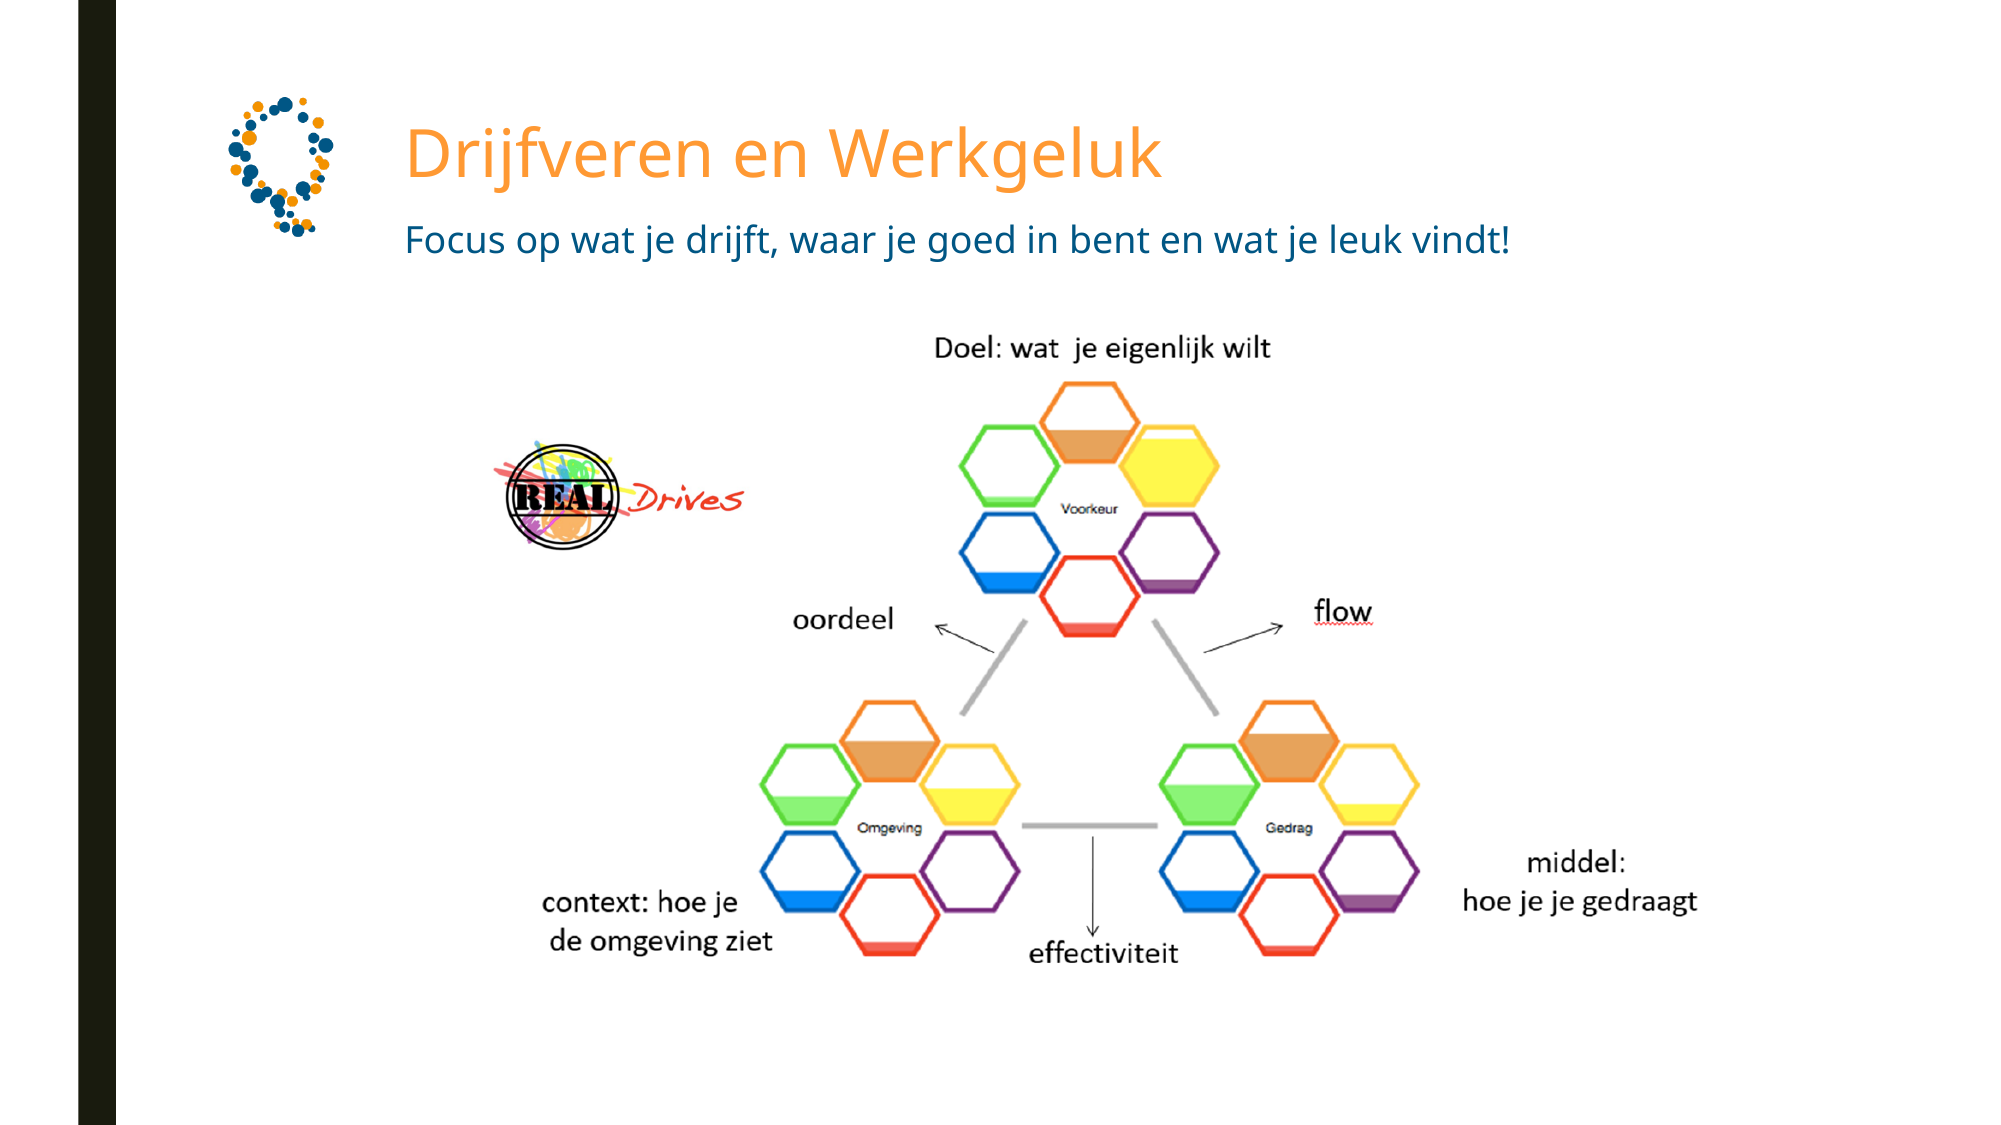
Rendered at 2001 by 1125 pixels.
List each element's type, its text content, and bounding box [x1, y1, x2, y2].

text_box Focus op wat je drijft, waar je goed in bent en wat je leuk vindt! [389, 208, 1611, 269]
picture [482, 304, 1741, 1016]
text_box Drijfveren en Werkgeluk [389, 112, 1877, 209]
picture [224, 94, 339, 240]
